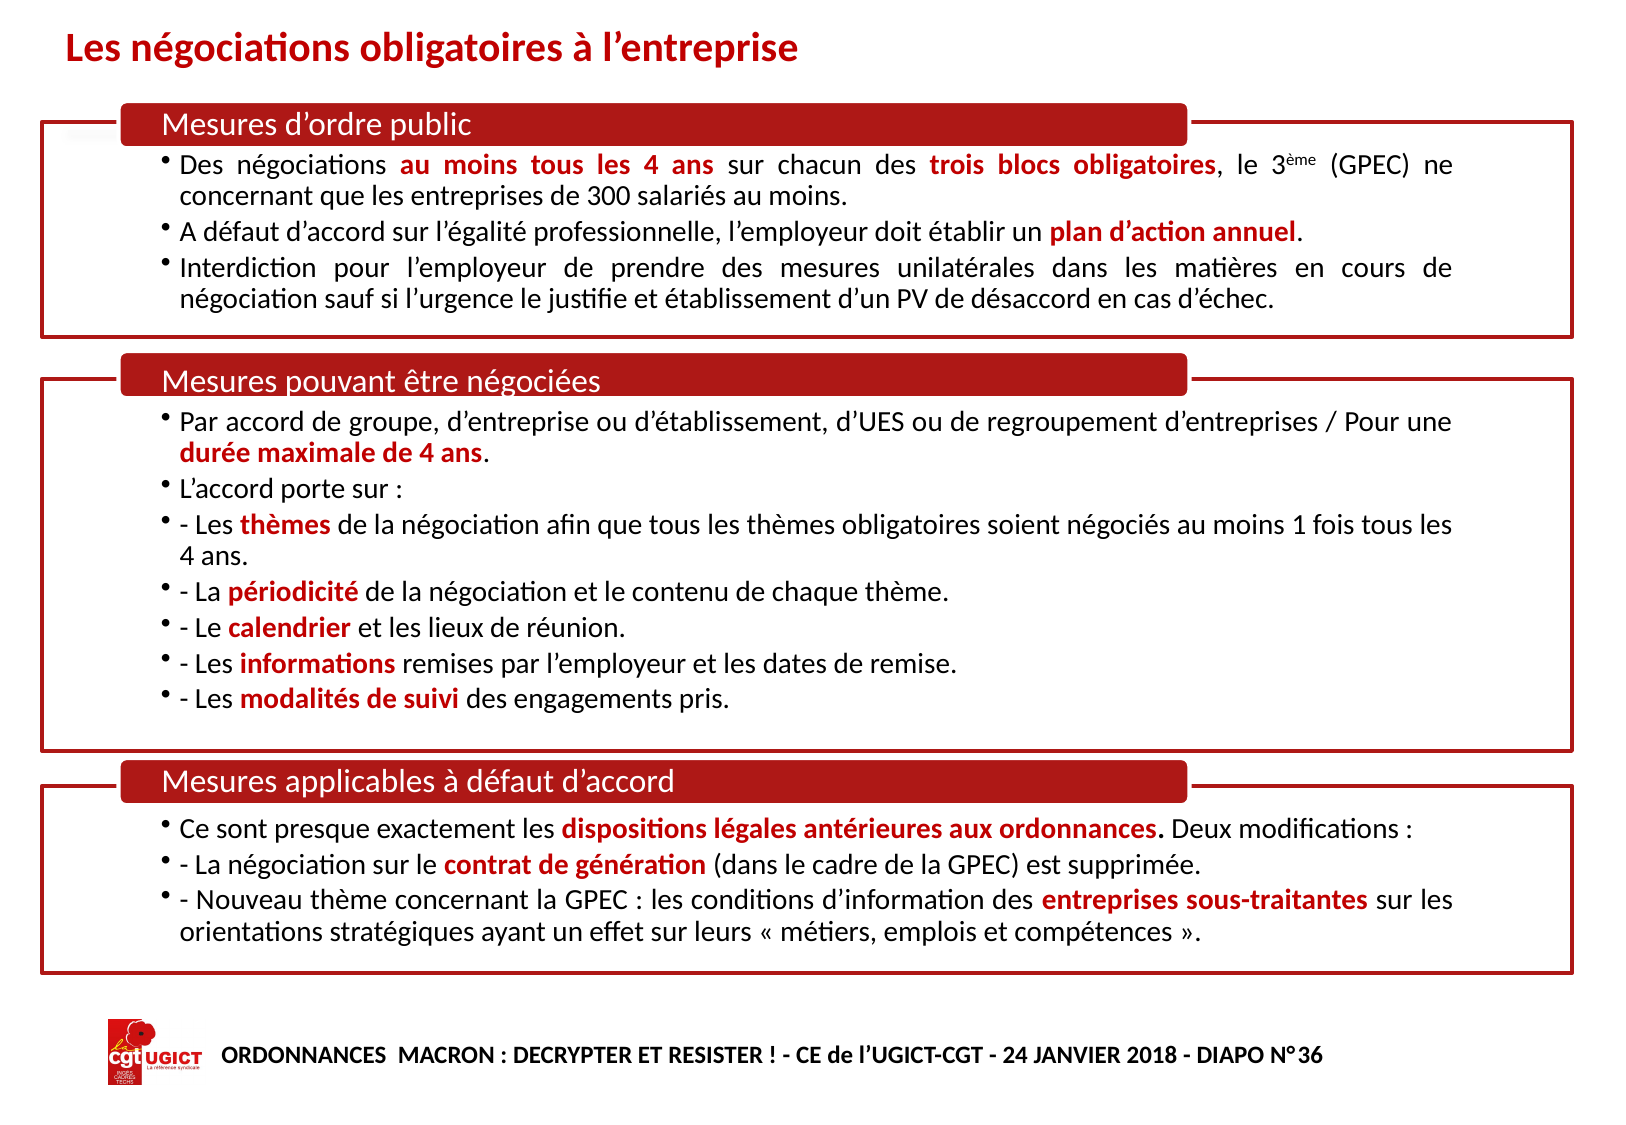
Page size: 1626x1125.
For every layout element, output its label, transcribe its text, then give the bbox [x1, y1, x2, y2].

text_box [41, 98, 1573, 976]
picture [108, 1019, 206, 1085]
title Les négociations obligatoires à l’entreprise [50, 12, 1575, 88]
